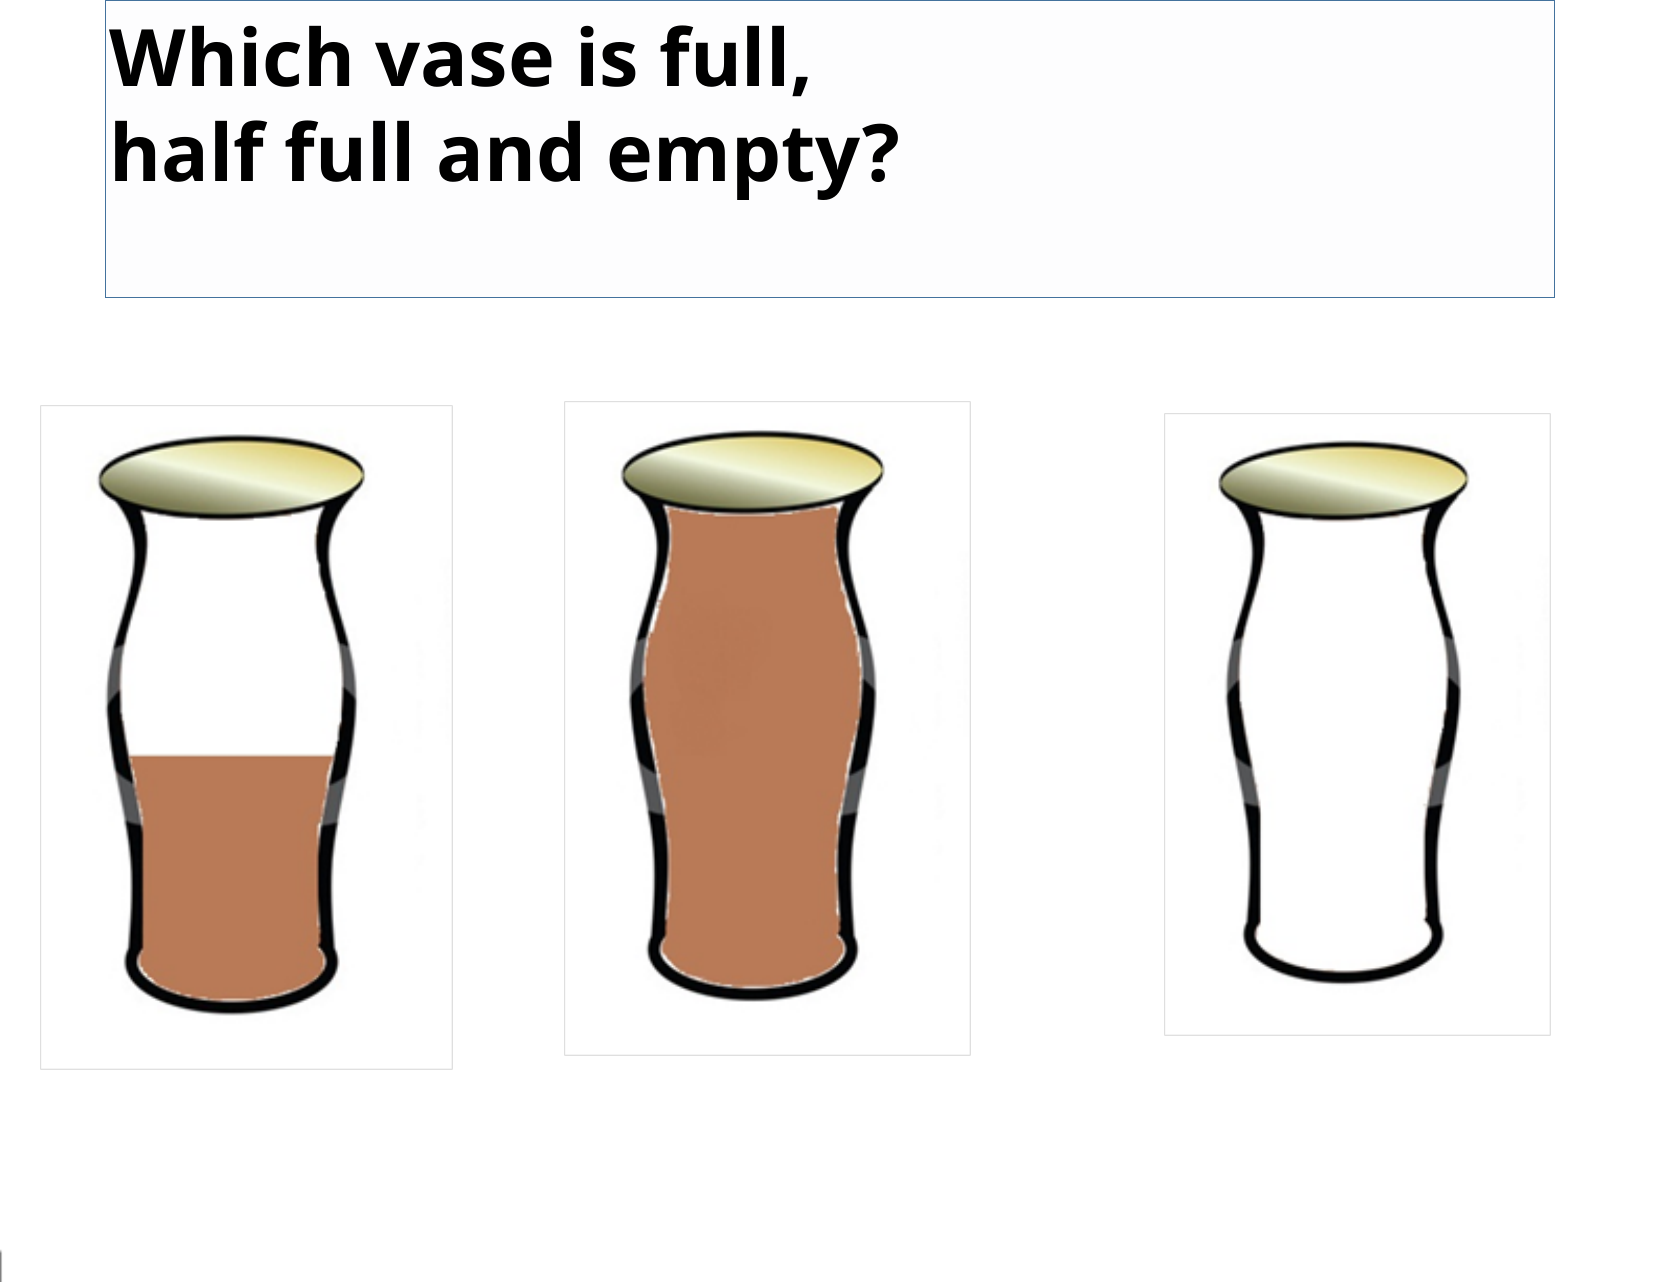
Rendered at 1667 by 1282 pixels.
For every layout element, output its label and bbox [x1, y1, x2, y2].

picture [0, 0, 1667, 1282]
text_box [94, 0, 1565, 298]
